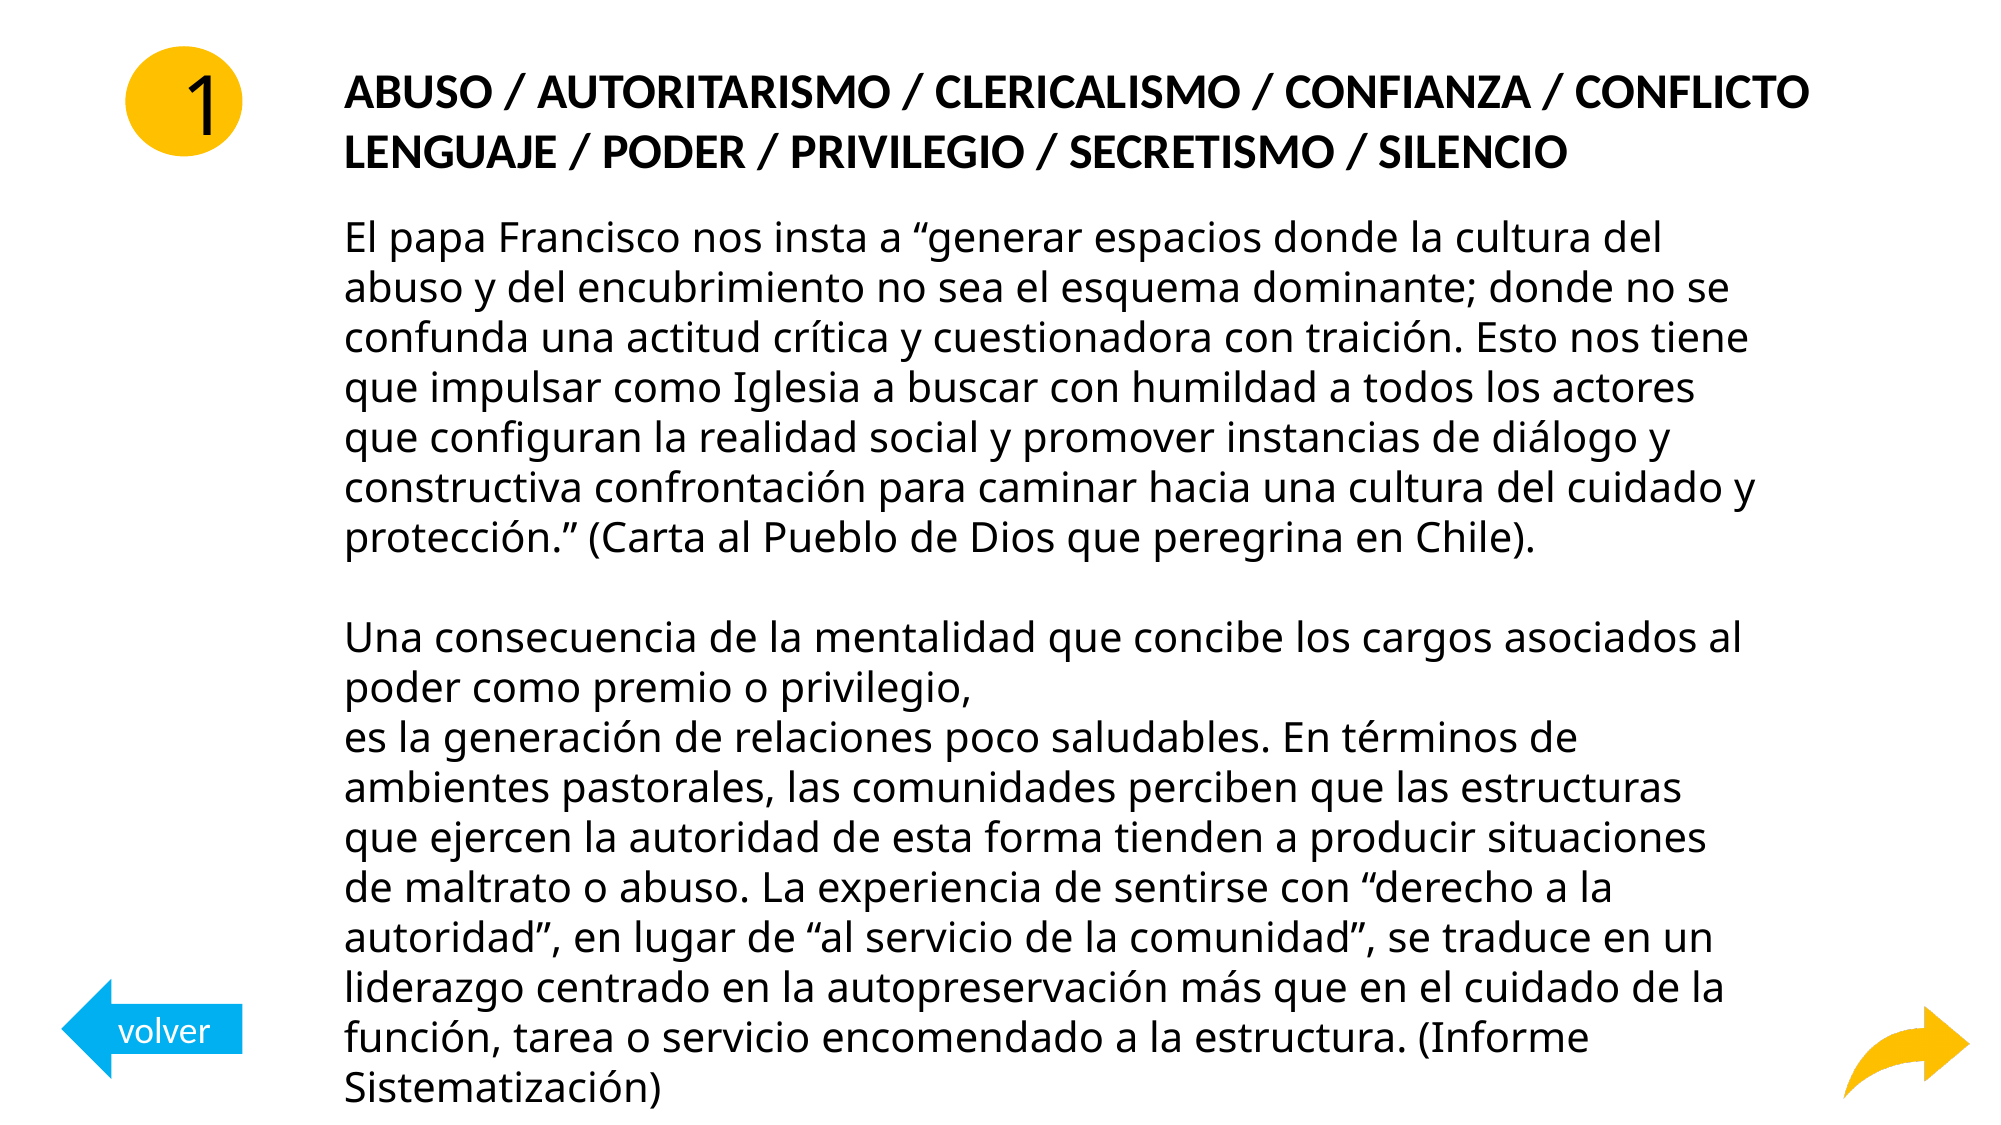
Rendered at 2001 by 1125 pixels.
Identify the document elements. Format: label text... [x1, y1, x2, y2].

text_box [124, 47, 166, 155]
text_box El papa Francisco nos insta a “generar espacios donde la cultura del abuso y del encubrimiento no sea el esquema dominante; donde no se confunda una actitud crítica y cuestionadora con traición. Esto nos tiene que impulsar como Iglesia a buscar con humildad a todos los actores que configuran la realidad social y promover instancias de diálogo y constructiva confrontación para caminar hacia una cultura del cuidado y protección.” (Carta al Pueblo de Dios que peregrina en Chile). Una consecuencia de la mentalidad que concibe los cargos asociados al poder como premio o privilegio, es la generación de relaciones poco saludables. En términos de ambientes pastorales, las comunidades perciben que las estructuras que ejercen la autoridad de esta forma tienden a producir situaciones de maltrato o abuso. La experiencia de sentirse con “derecho a la autoridad”, en lugar de “al servicio de la comunidad”, se traduce en un liderazgo centrado en la autopreservación más que en el cuidado de la función, tarea o servicio encomendado a la estructura. (Informe Sistematización) [328, 202, 1773, 1125]
text_box ABUSO / AUTORITARISMO / CLERICALISMO / CONFIANZA / CONFLICTO LENGUAJE / PODER / PRIVILEGIO / SECRETISMO / SILENCIO [329, 51, 1837, 247]
picture [1831, 976, 1982, 1125]
text_box 1 [166, 44, 243, 159]
text_box volver [59, 976, 244, 1082]
